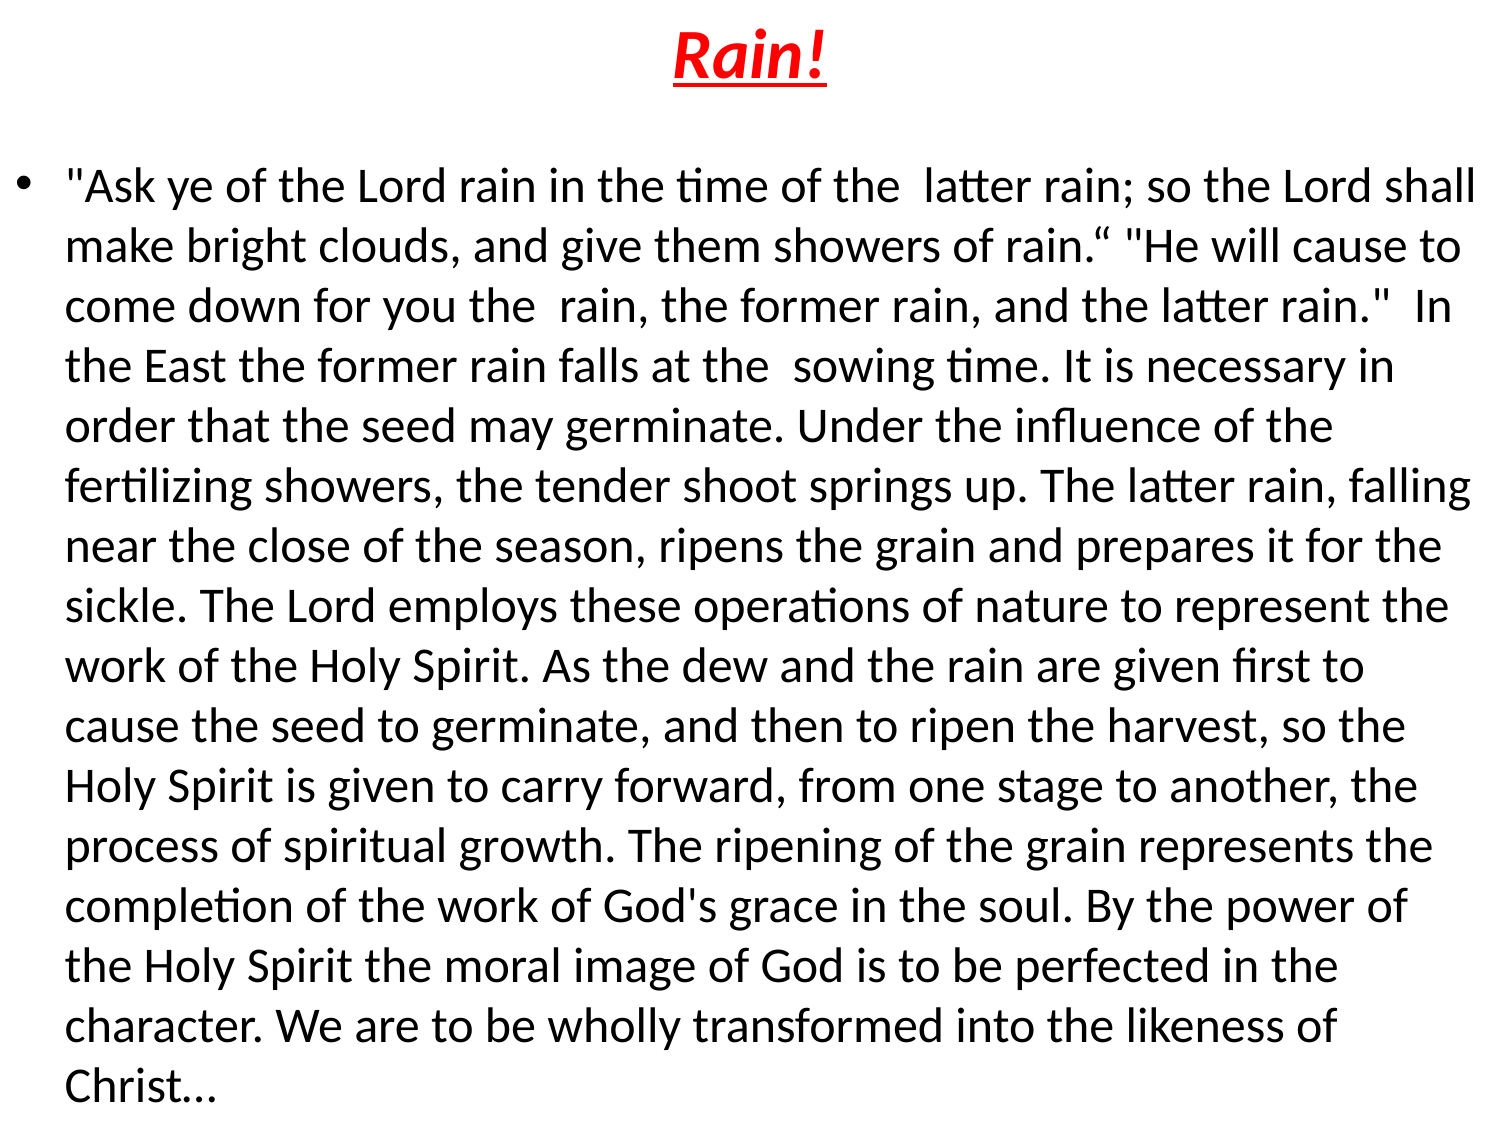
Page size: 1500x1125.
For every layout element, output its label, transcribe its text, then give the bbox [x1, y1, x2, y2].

title Rain! [75, 0, 1425, 75]
list "Ask ye of the Lord rain in the time of the latter rain; so the Lord shall make bright clouds, and give them showers of rain.“ "He will cause to come down for you the rain, the former rain, and the latter rain." In the East the former rain falls at the sowing time. It is necessary in order that the seed may germinate. Under the influence of the fertilizing showers, the tender shoot springs up. The latter rain, falling near the close of the season, ripens the grain and prepares it for the sickle. The Lord employs these operations of nature to represent the work of the Holy Spirit. As the dew and the rain are given first to cause the seed to germinate, and then to ripen the harvest, so the Holy Spirit is given to carry forward, from one stage to another, the process of spiritual growth. The ripening of the grain represents the completion of the work of God's grace in the soul. By the power of the Holy Spirit the moral image of God is to be perfected in the character. We are to be wholly transformed into the likeness of Christ… [0, 75, 1500, 1125]
